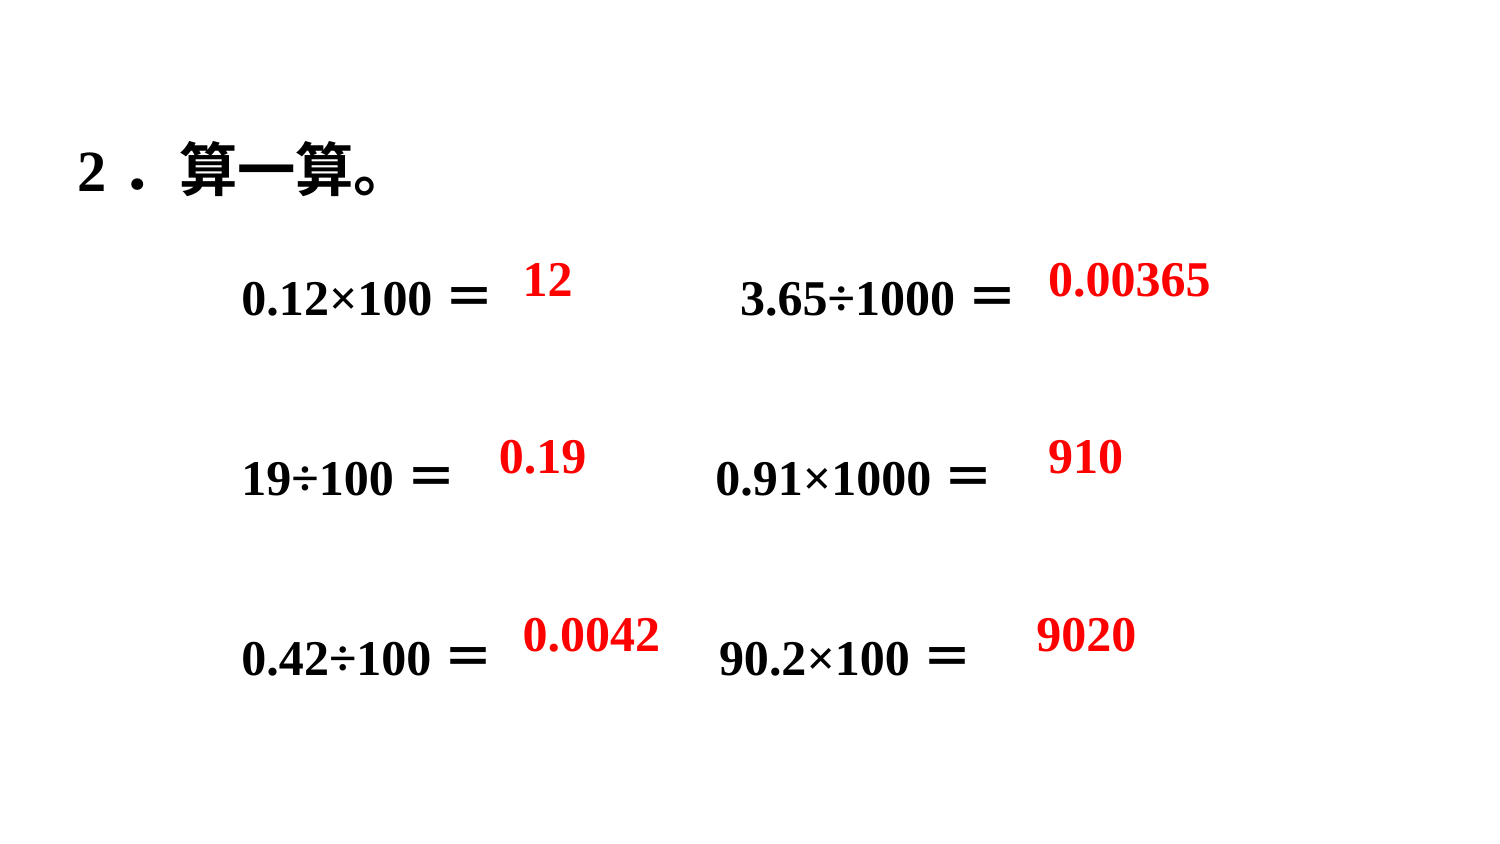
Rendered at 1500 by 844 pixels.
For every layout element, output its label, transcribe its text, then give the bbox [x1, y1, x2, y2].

text_box 0.19 [484, 386, 727, 492]
text_box 9020 [1021, 563, 1217, 669]
text_box 2．算一算。 [63, 91, 517, 211]
text_box 0.00365 [1033, 209, 1229, 314]
text_box 910 [1033, 386, 1229, 492]
text_box 0.0042 [507, 563, 703, 669]
text_box 12 [507, 208, 703, 314]
text_box 0.12×100＝ 3.65÷1000＝ 19÷100＝ 0.91×1000＝ 0.42÷100＝ 90.2×100＝ [168, 138, 1340, 694]
